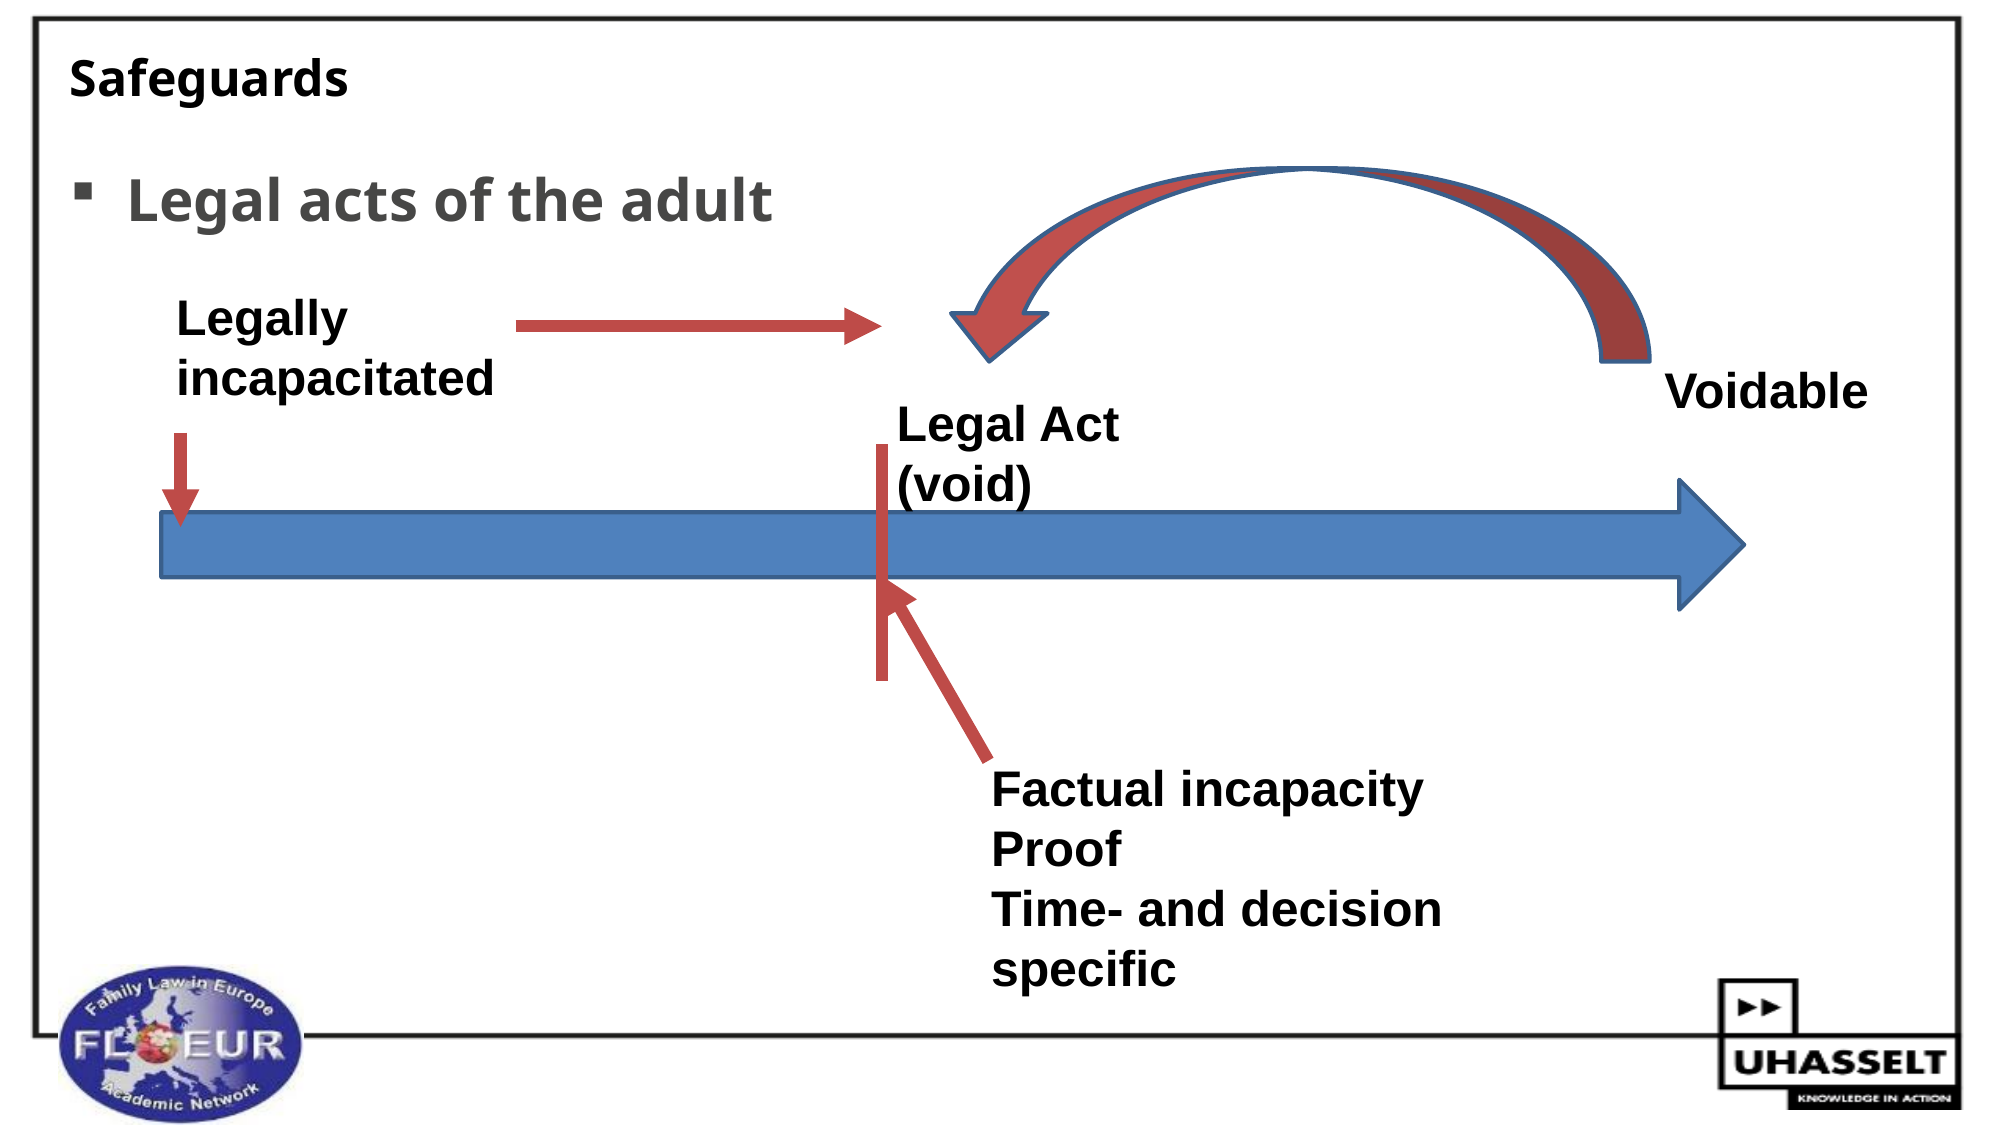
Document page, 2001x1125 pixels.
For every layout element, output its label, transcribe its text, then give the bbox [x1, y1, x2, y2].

text_box [949, 166, 1652, 364]
text_box Factual incapacity Proof Time- and decision specific [976, 748, 1473, 1004]
text_box Legally incapacitated [161, 278, 516, 474]
text_box [159, 510, 876, 580]
title Safeguards [55, 30, 1945, 121]
text_box Voidable [1649, 351, 2000, 427]
list Legal acts of the adult [55, 121, 1945, 965]
text_box Legal Act (void) [881, 383, 1237, 519]
picture [27, 12, 1968, 1125]
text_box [881, 575, 989, 762]
text_box [888, 477, 1747, 612]
